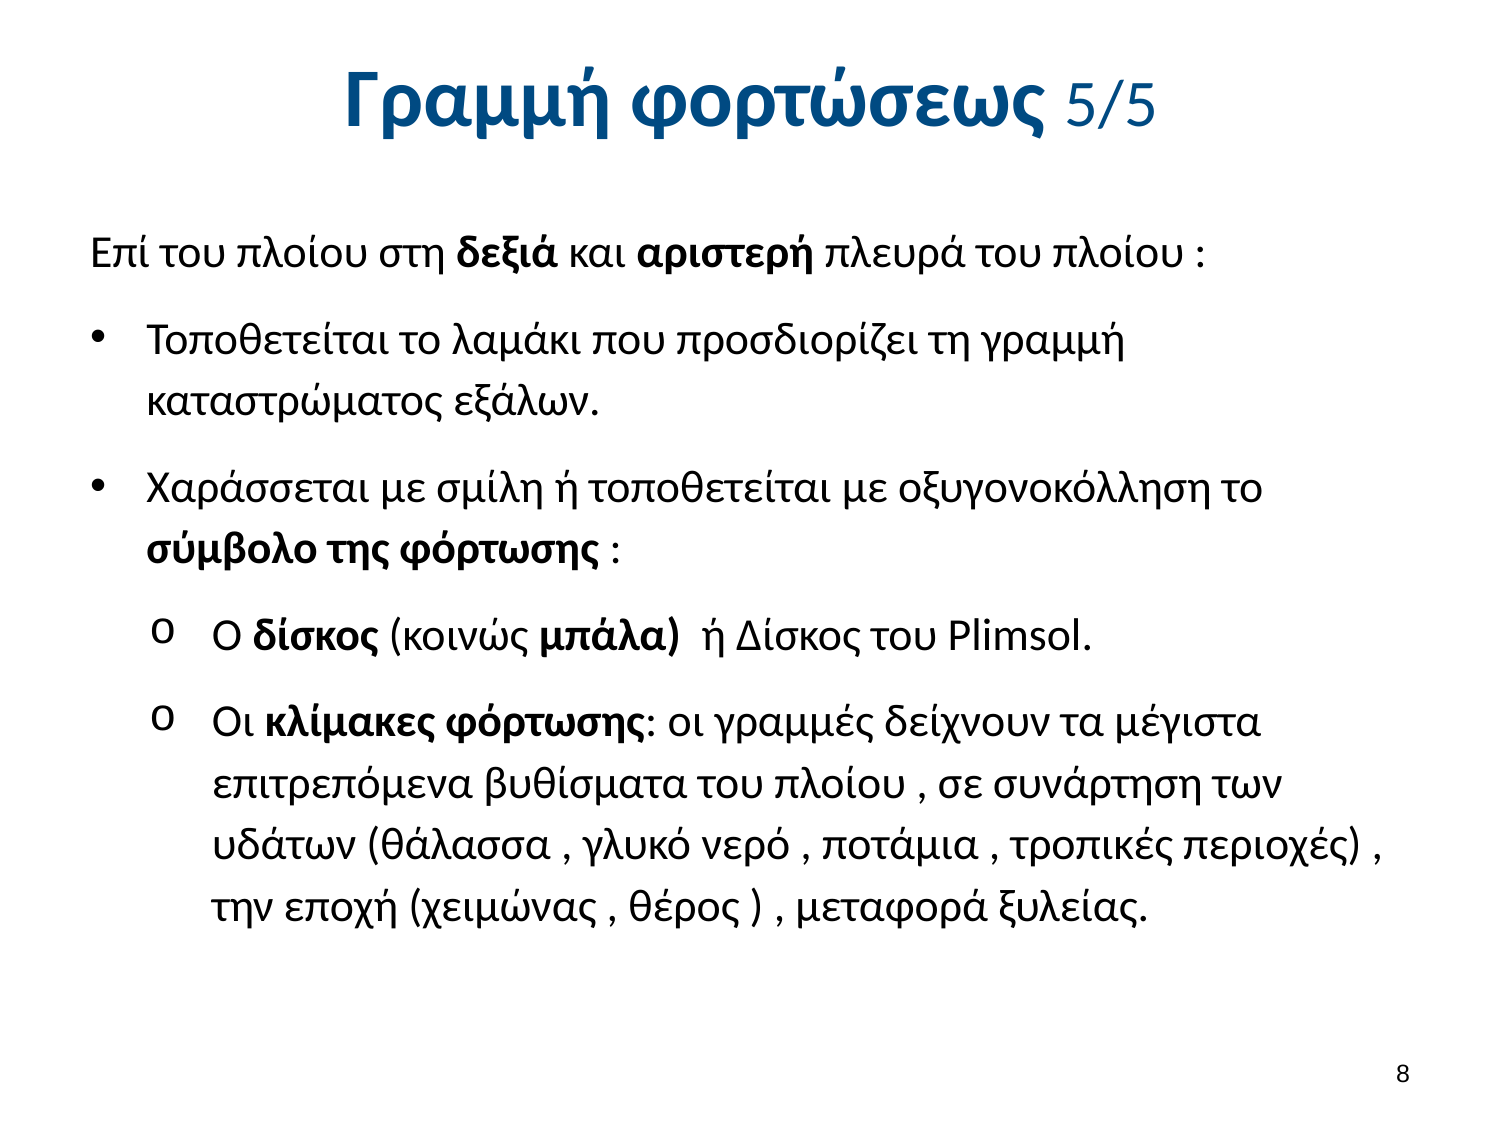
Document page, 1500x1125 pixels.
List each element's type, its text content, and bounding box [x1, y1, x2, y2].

slide_number 7 [1074, 1042, 1425, 1103]
title Γραμμή φορτώσεως 5/5 [76, 19, 1427, 169]
list Επί του πλοίου στη δεξιά και αριστερή πλευρά του πλοίου : Τοποθετείται το λαμάκι που προσδιορίζει τη γραμμή καταστρώματος εξάλων. Χαράσσεται με σμίλη ή τοποθετείται με οξυγονοκόλληση το σύμβολο της φόρτωσης : Ο δίσκος (κοινώς μπάλα) ή Δίσκος του Plimsol. Οι κλίμακες φόρτωσης: οι γραμμές δείχνουν τα μέγιστα επιτρεπόμενα βυθίσματα του πλοίου , σε συνάρτηση των υδάτων (θάλασσα , γλυκό νερό , ποτάμια , τροπικές περιοχές) , την εποχή (χειμώνας , θέρος ) , μεταφορά ξυλείας. [75, 208, 1425, 1024]
